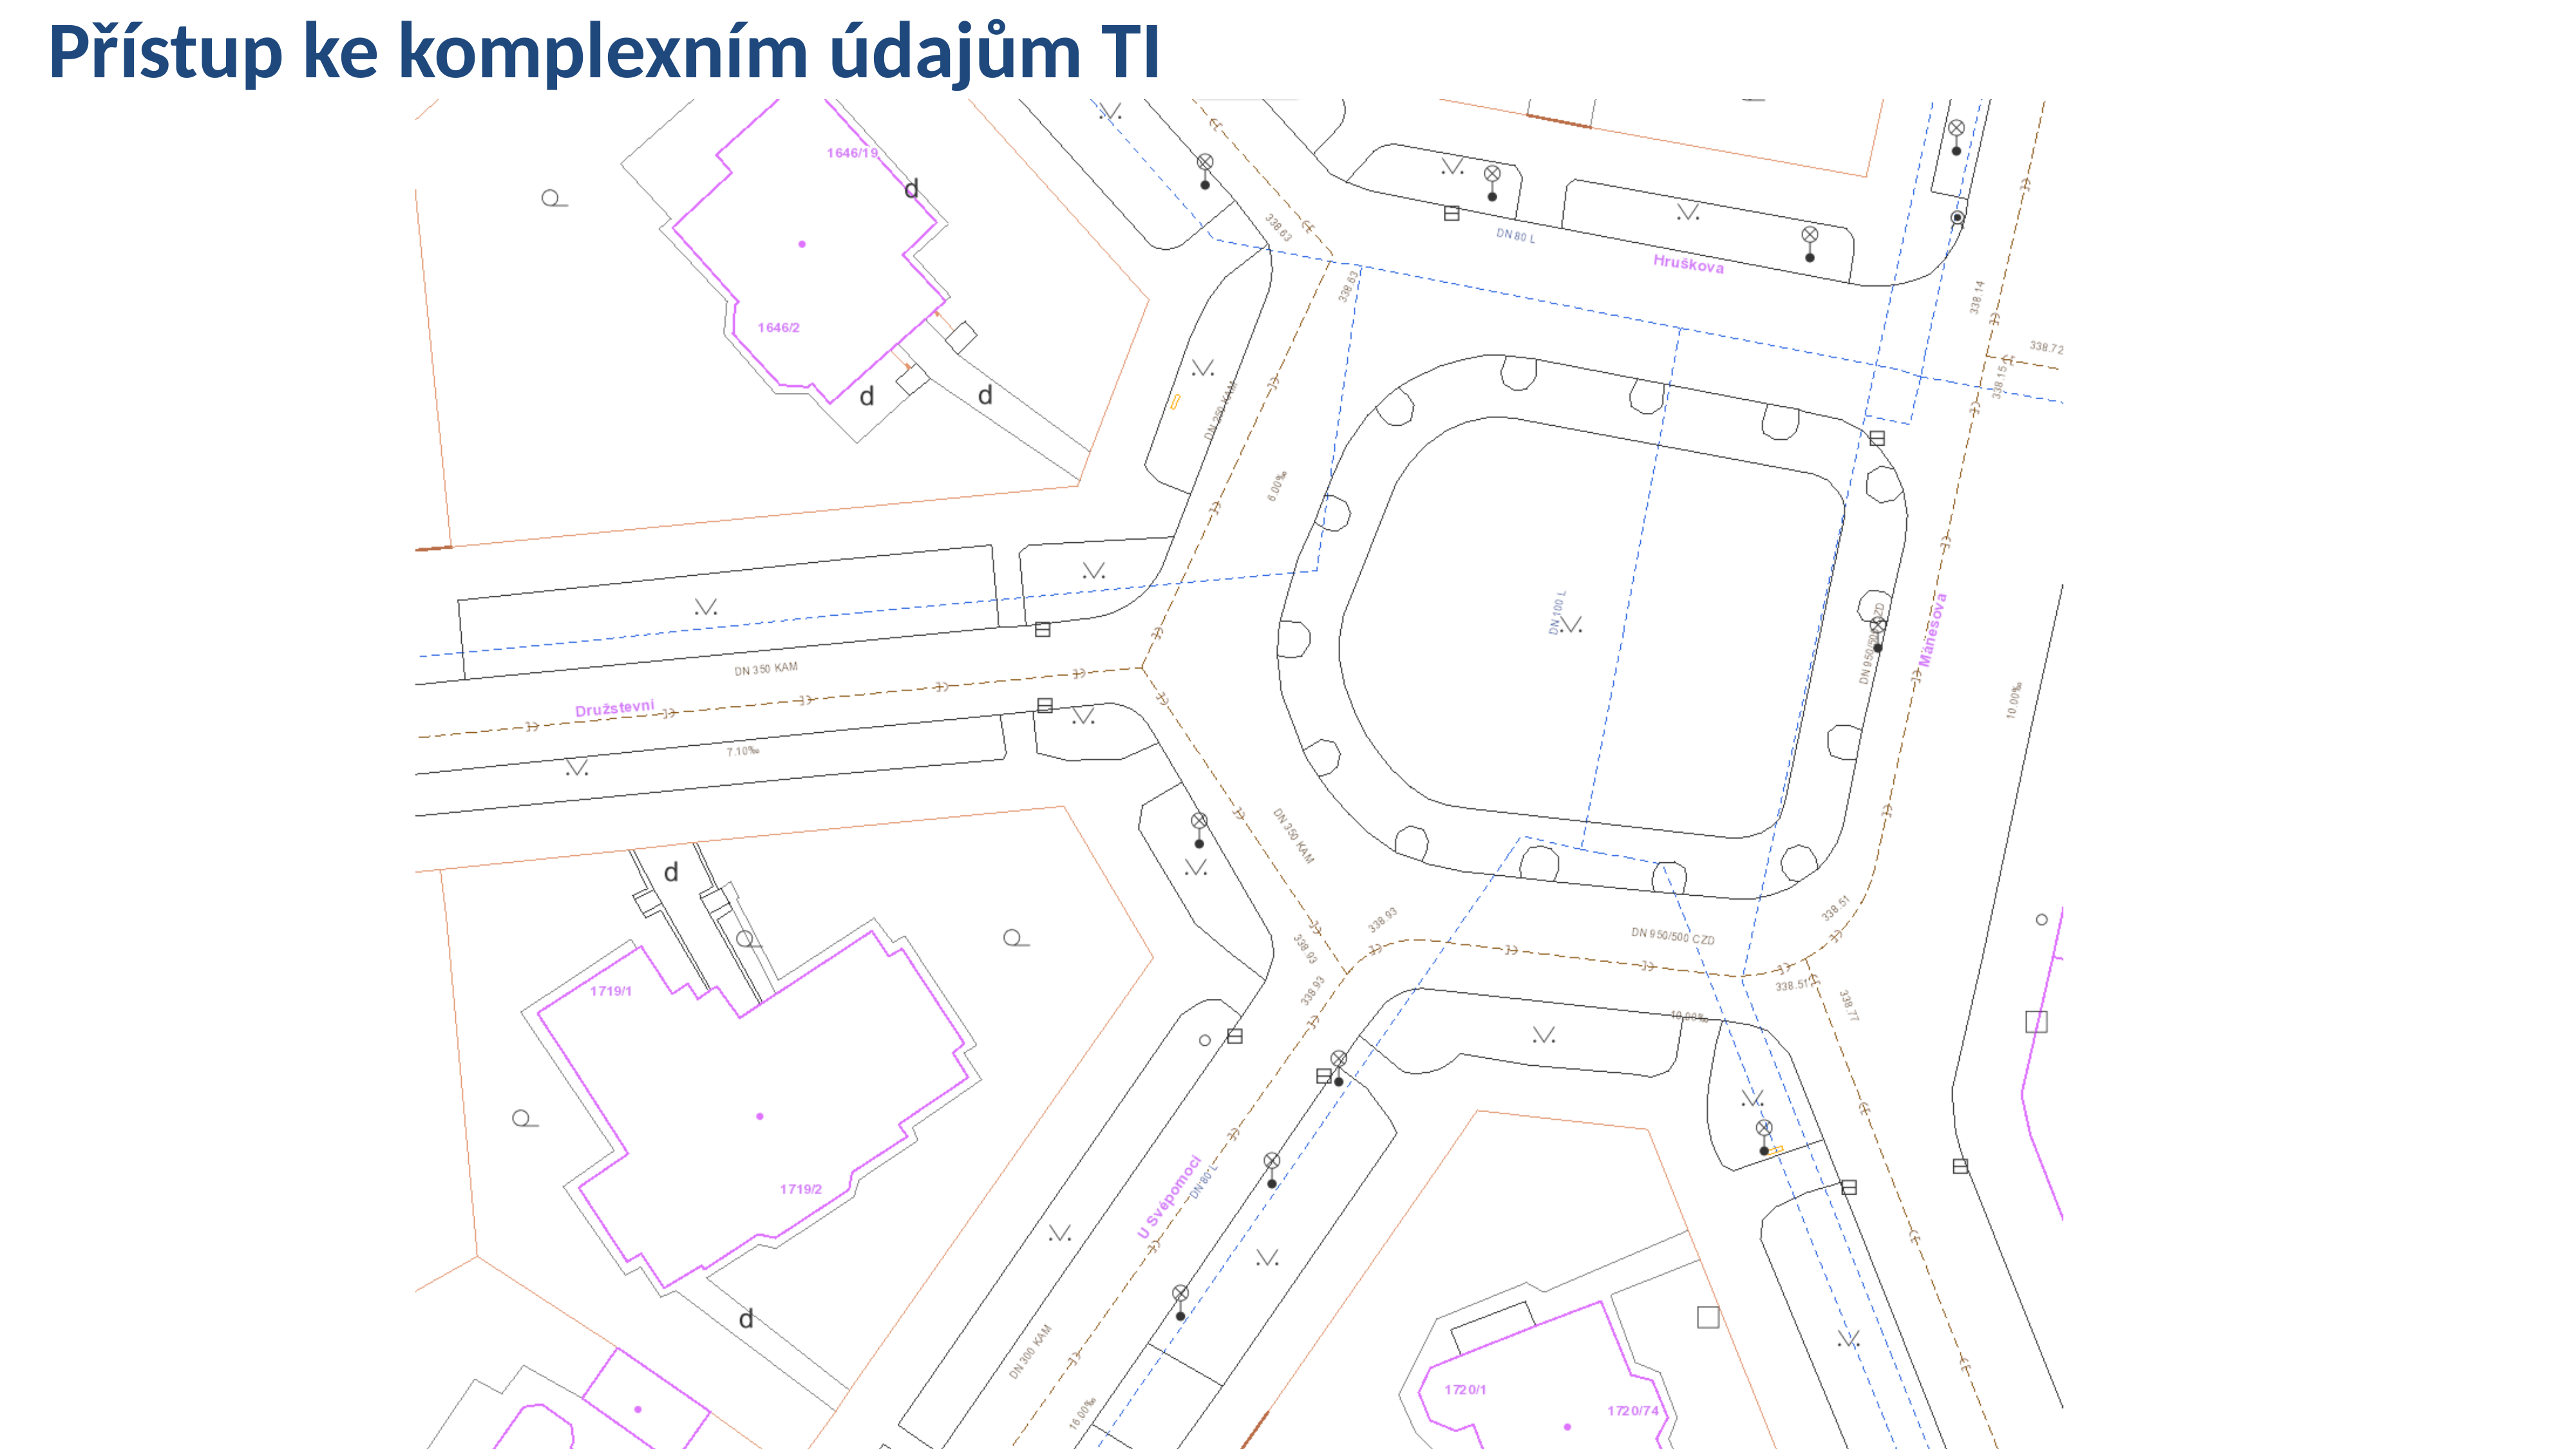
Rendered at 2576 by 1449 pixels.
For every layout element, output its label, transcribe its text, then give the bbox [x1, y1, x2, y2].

picture [415, 99, 2063, 1449]
text_box Přístup ke komplexním údajům TI [38, 0, 2288, 100]
